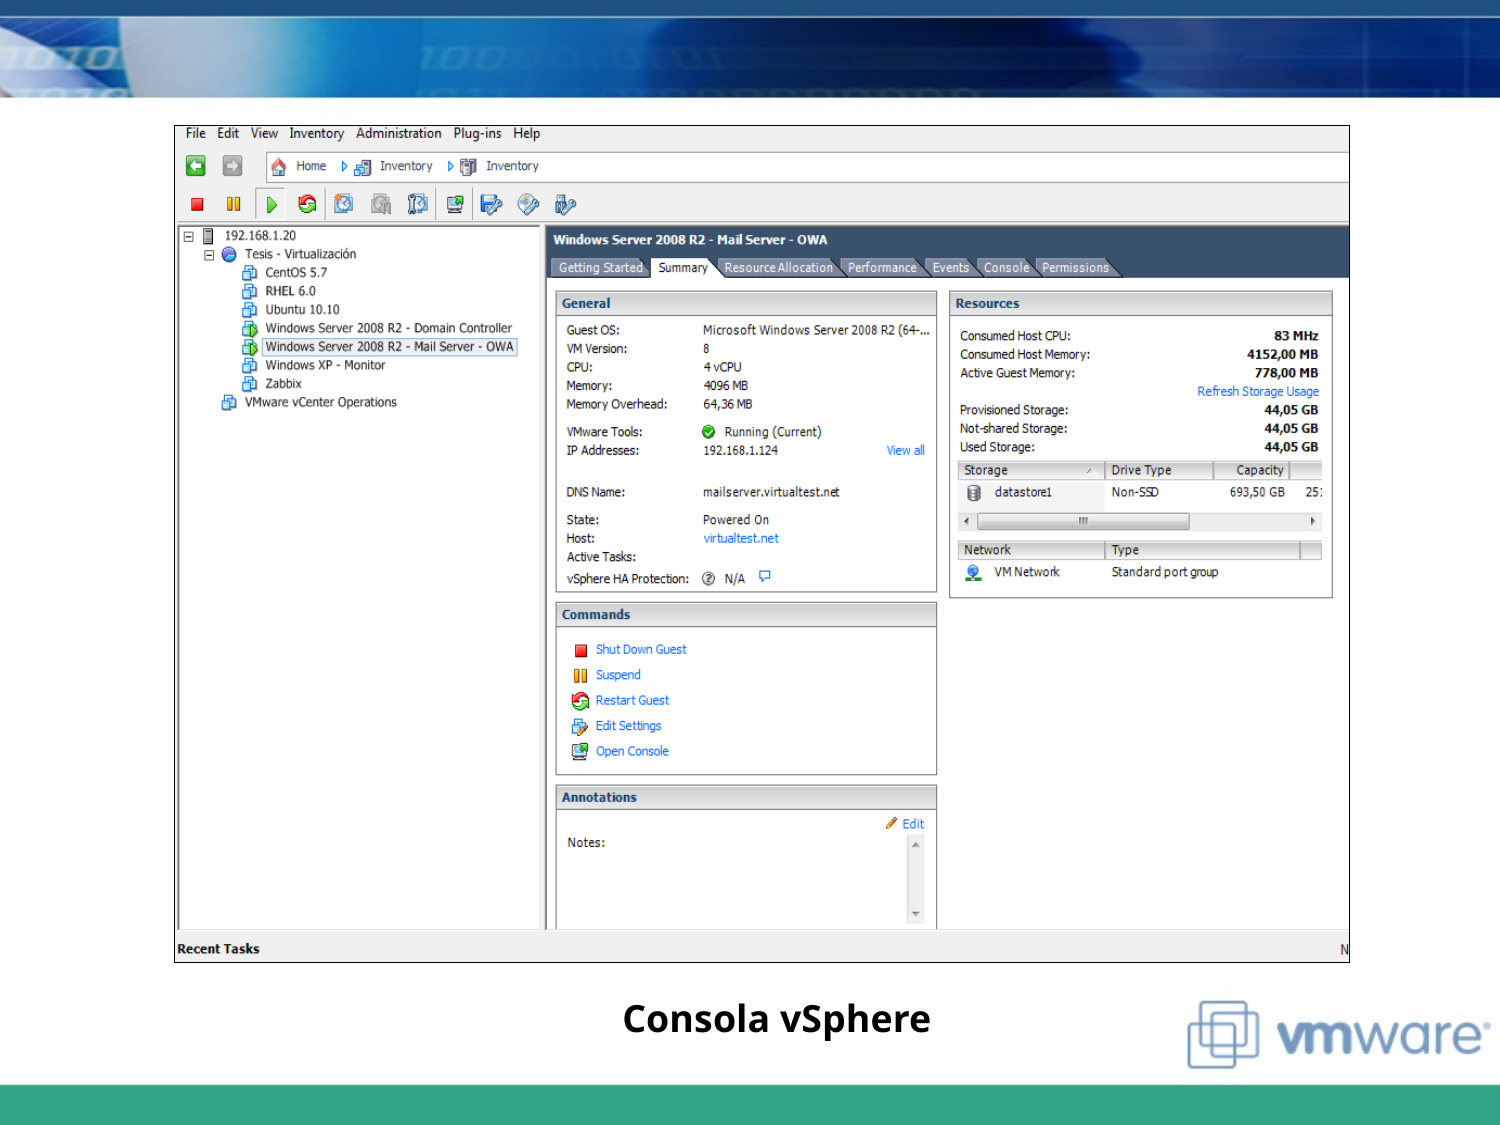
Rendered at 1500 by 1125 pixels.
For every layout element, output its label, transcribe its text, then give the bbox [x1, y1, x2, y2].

picture [0, 0, 1500, 1125]
text_box Consola vSphere [607, 987, 947, 1048]
